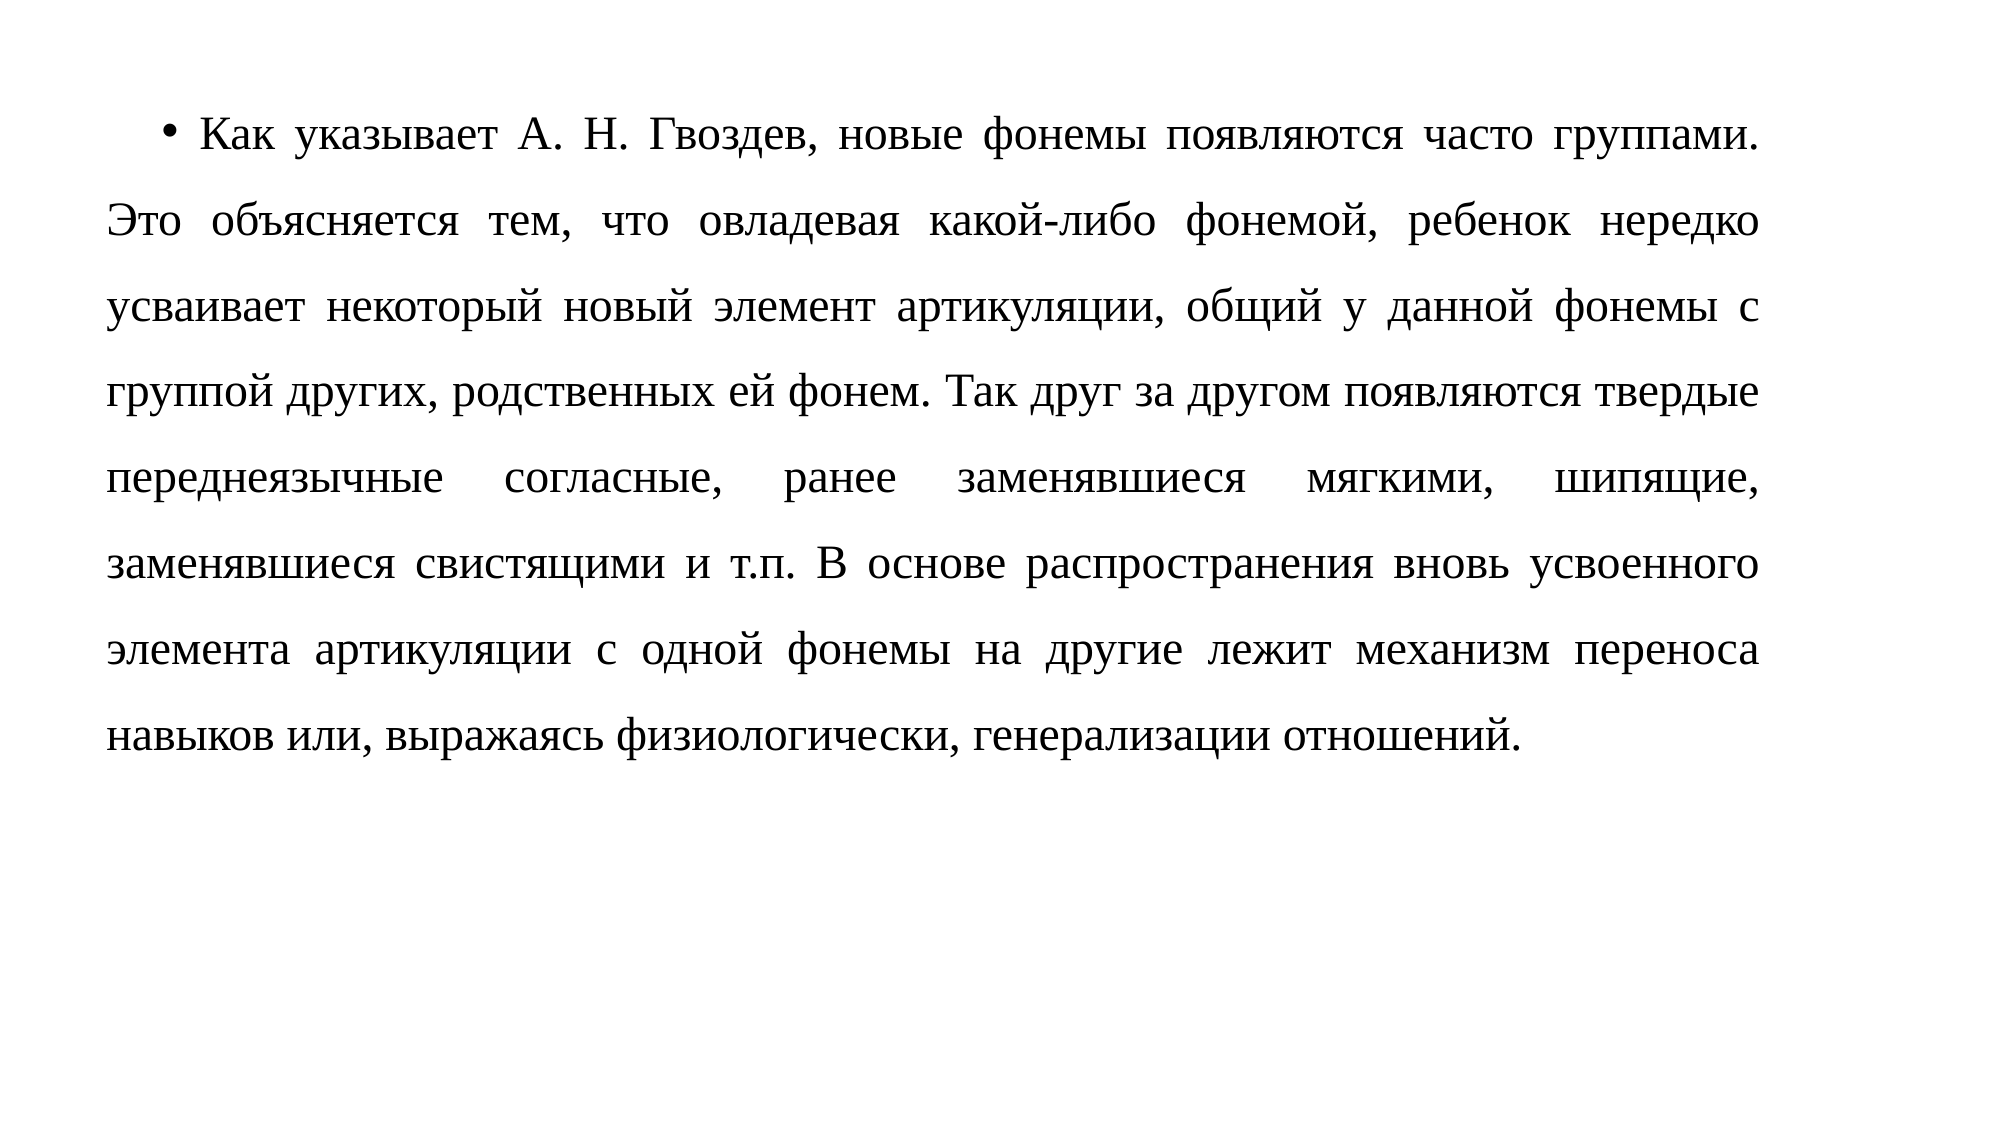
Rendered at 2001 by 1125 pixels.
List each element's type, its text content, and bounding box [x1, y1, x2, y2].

list Как указывает А. Н. Гвоздев, новые фонемы появляются часто группами. Это объясняется тем, что овладевая какой-либо фонемой, ребенок нередко усваивает некоторый новый элемент артикуляции, общий у данной фонемы с группой других, родственных ей фонем. Так друг за другом появляются твердые переднеязычные согласные, ранее заменявшиеся мягкими, шипящие, заменявшиеся свистящими и т.п. В основе распространения вновь усвоенного элемента артикуляции с одной фонемы на другие лежит механизм переноса навыков или, выражаясь физиологически, генерализации отношений. [51, 65, 1777, 780]
